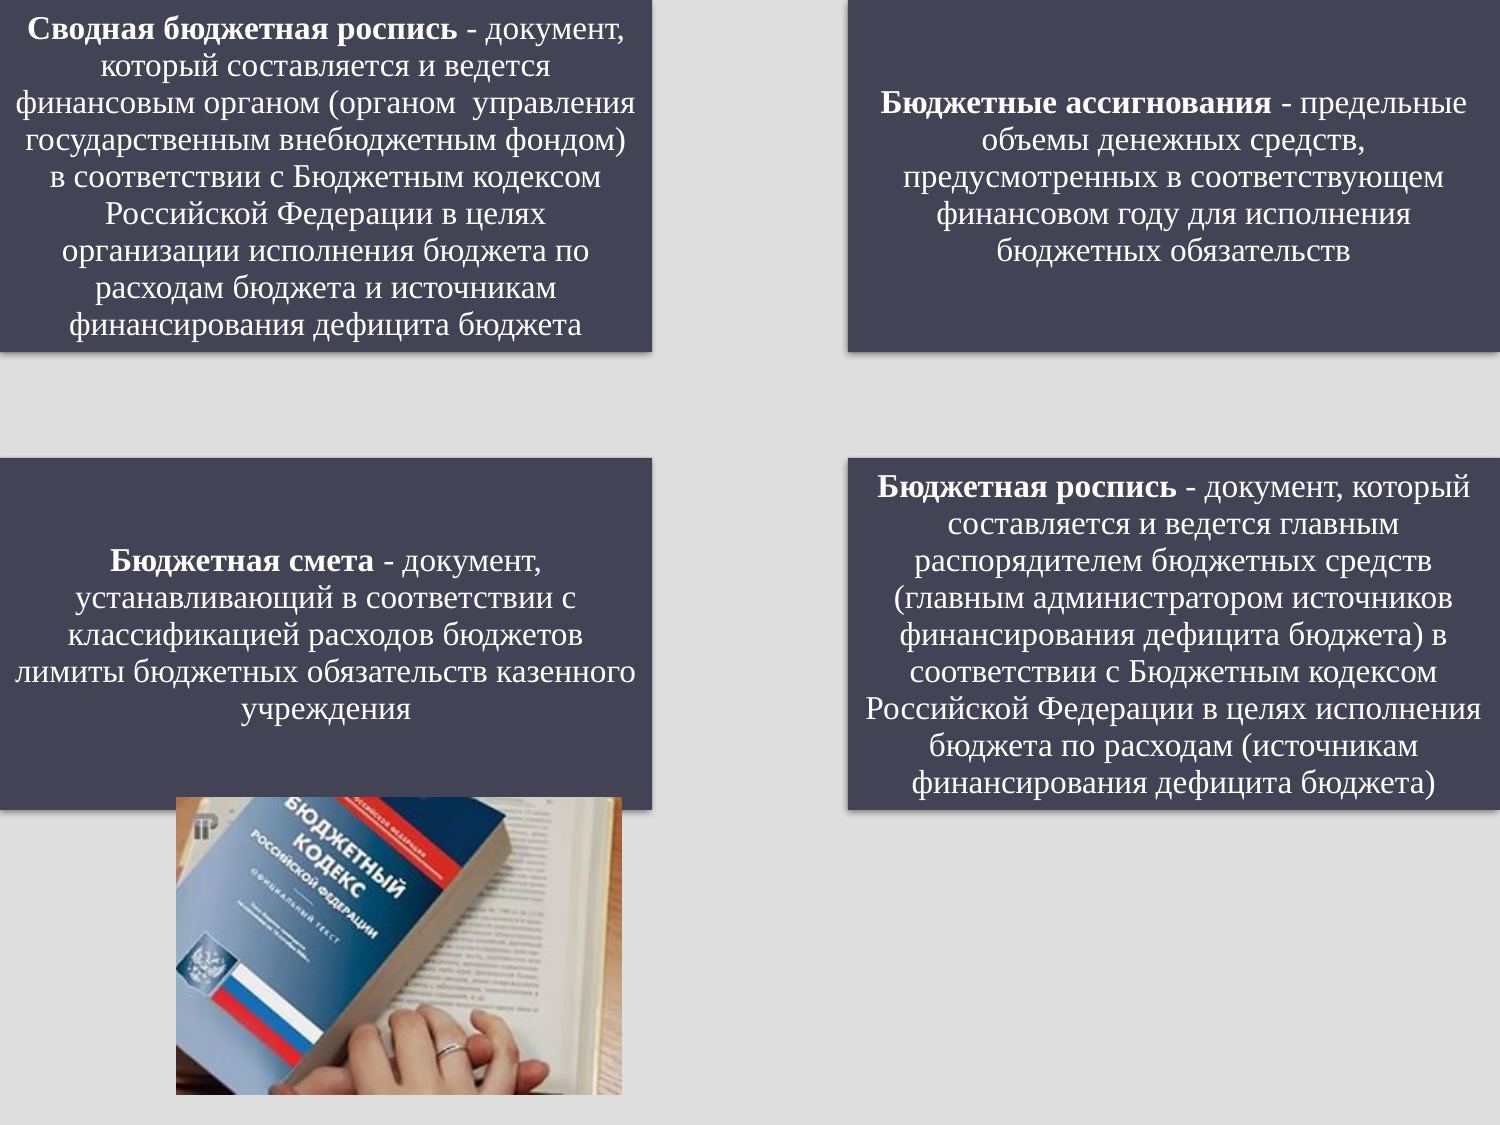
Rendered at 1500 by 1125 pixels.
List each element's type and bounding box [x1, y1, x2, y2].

picture [176, 797, 623, 1095]
text_box [0, 0, 1500, 1125]
